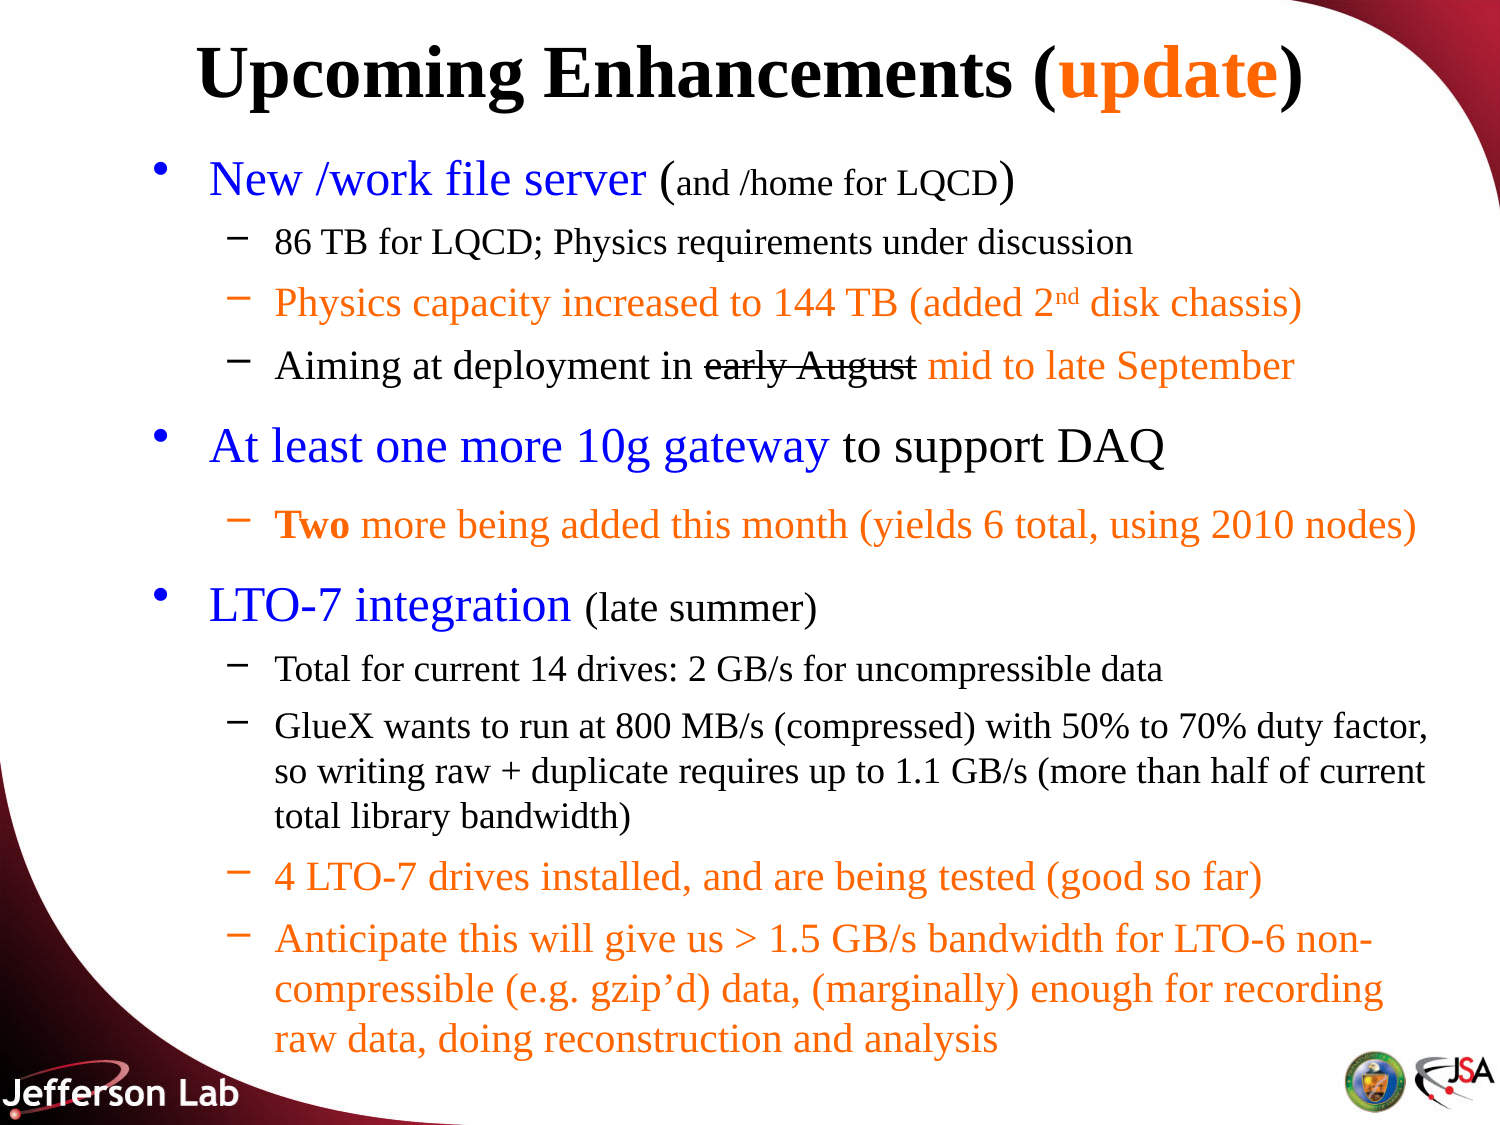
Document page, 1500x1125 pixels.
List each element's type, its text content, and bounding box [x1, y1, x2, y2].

list New /work file server (and /home for LQCD) 86 TB for LQCD; Physics requirements under discussion Physics capacity increased to 144 TB (added 2nd disk chassis) Aiming at deployment in early August mid to late September At least one more 10g gateway to support DAQ Two more being added this month (yields 6 total, using 2010 nodes) LTO-7 integration (late summer) Total for current 14 drives: 2 GB/s for uncompressible data GlueX wants to run at 800 MB/s (compressed) with 50% to 70% duty factor, so writing raw + duplicate requires up to 1.1 GB/s (more than half of current total library bandwidth) 4 LTO-7 drives installed, and are being tested (good so far) Anticipate this will give us > 1.5 GB/s bandwidth for LTO-6 non-compressible (e.g. gzip’d) data, (marginally) enough for recording raw data, doing reconstruction and analysis [137, 137, 1451, 1101]
title Upcoming Enhancements (update) [112, 10, 1388, 126]
picture [0, 0, 1500, 1125]
